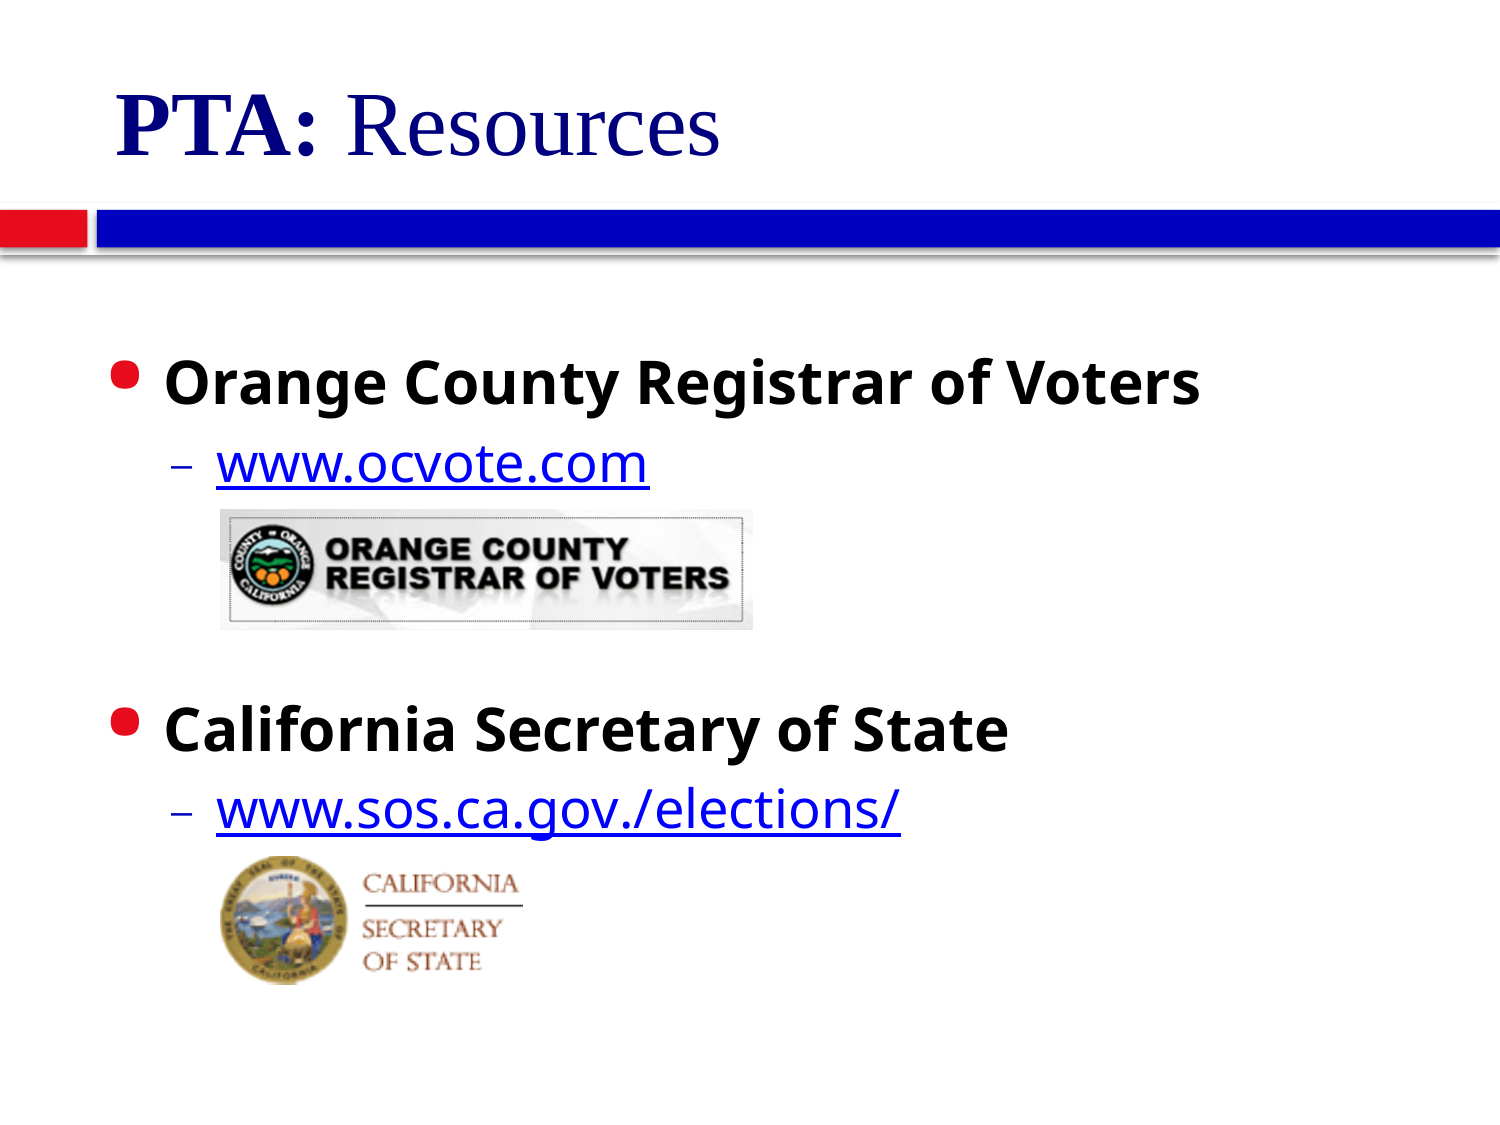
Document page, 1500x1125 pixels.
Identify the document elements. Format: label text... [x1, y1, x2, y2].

list Orange County Registrar of Voters www.ocvote.com California Secretary of State www.sos.ca.gov./elections/ [95, 336, 1434, 1075]
picture [220, 509, 753, 632]
picture [220, 855, 524, 986]
title PTA: Resources [100, 37, 1439, 201]
